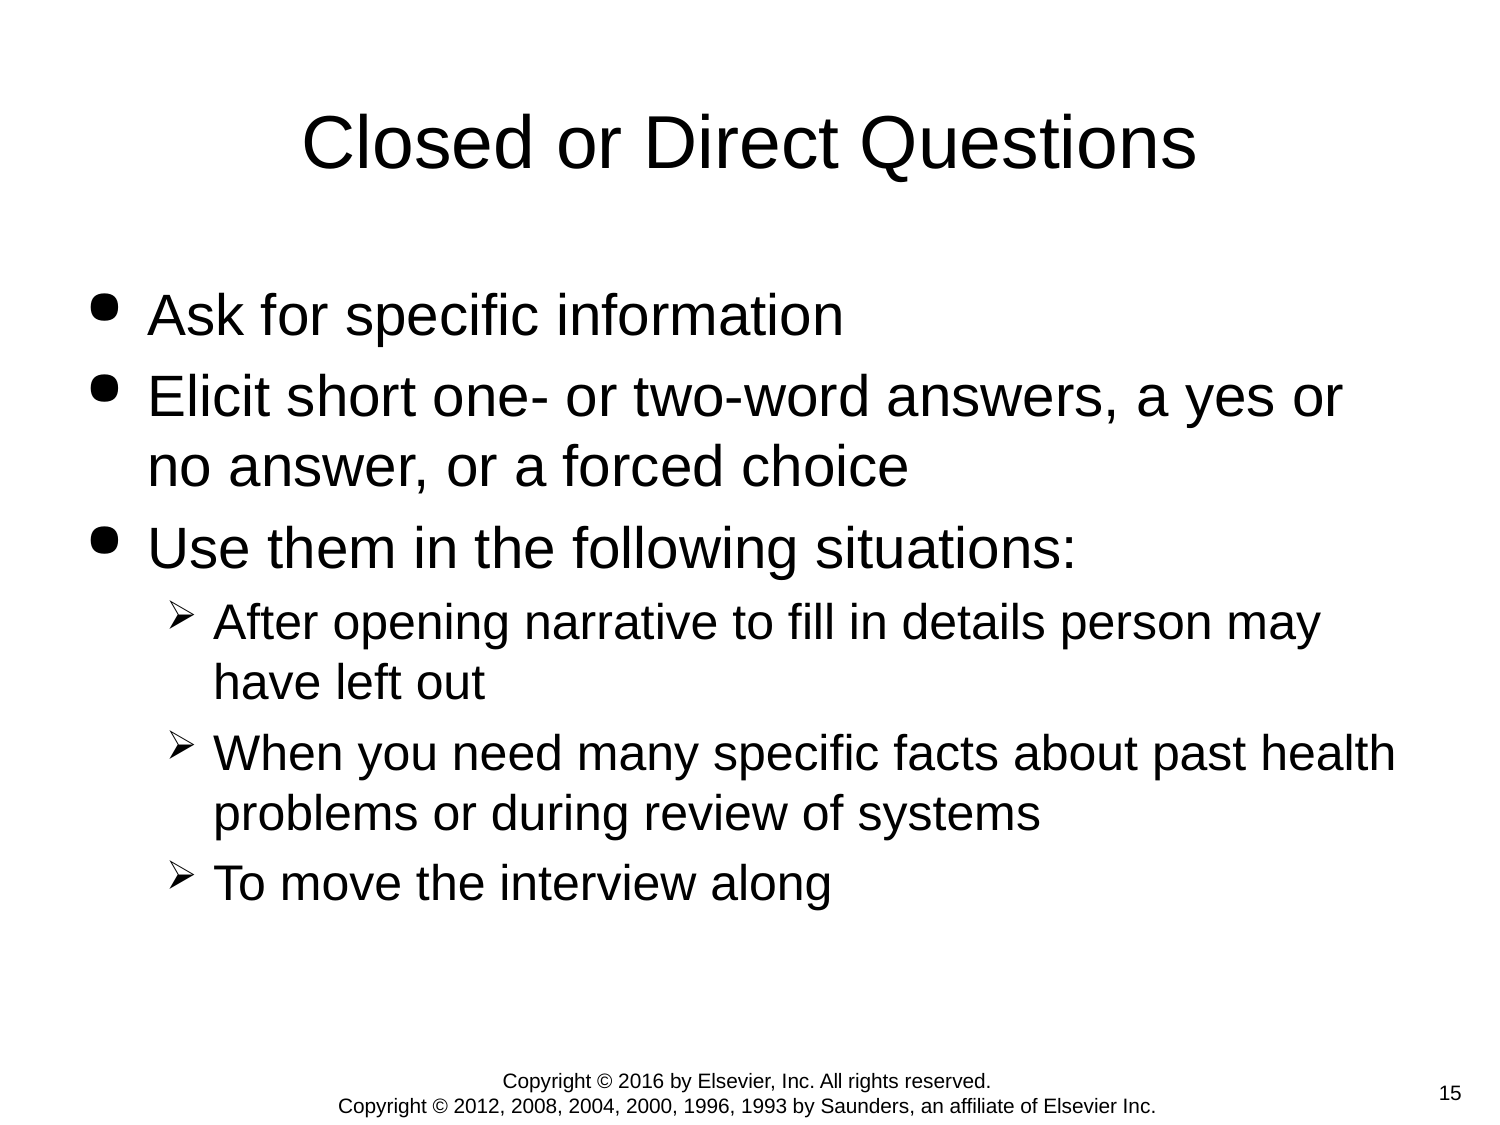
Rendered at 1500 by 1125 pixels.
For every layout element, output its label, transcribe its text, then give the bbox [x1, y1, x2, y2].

slide_number 15 [1400, 1060, 1495, 1123]
title Closed or Direct Questions [74, 44, 1426, 233]
list Ask for specific information Elicit short one- or two-word answers, a yes or no answer, or a forced choice Use them in the following situations: After opening narrative to fill in details person may have left out When you need many specific facts about past health problems or during review of systems To move the interview along [75, 269, 1427, 1001]
footer Copyright © 2016 by Elsevier, Inc. All rights reserved. Copyright © 2012, 2008, 2004, 2000, 1996, 1993 by Saunders, an affiliate of Elsevier Inc. [162, 1059, 1338, 1123]
